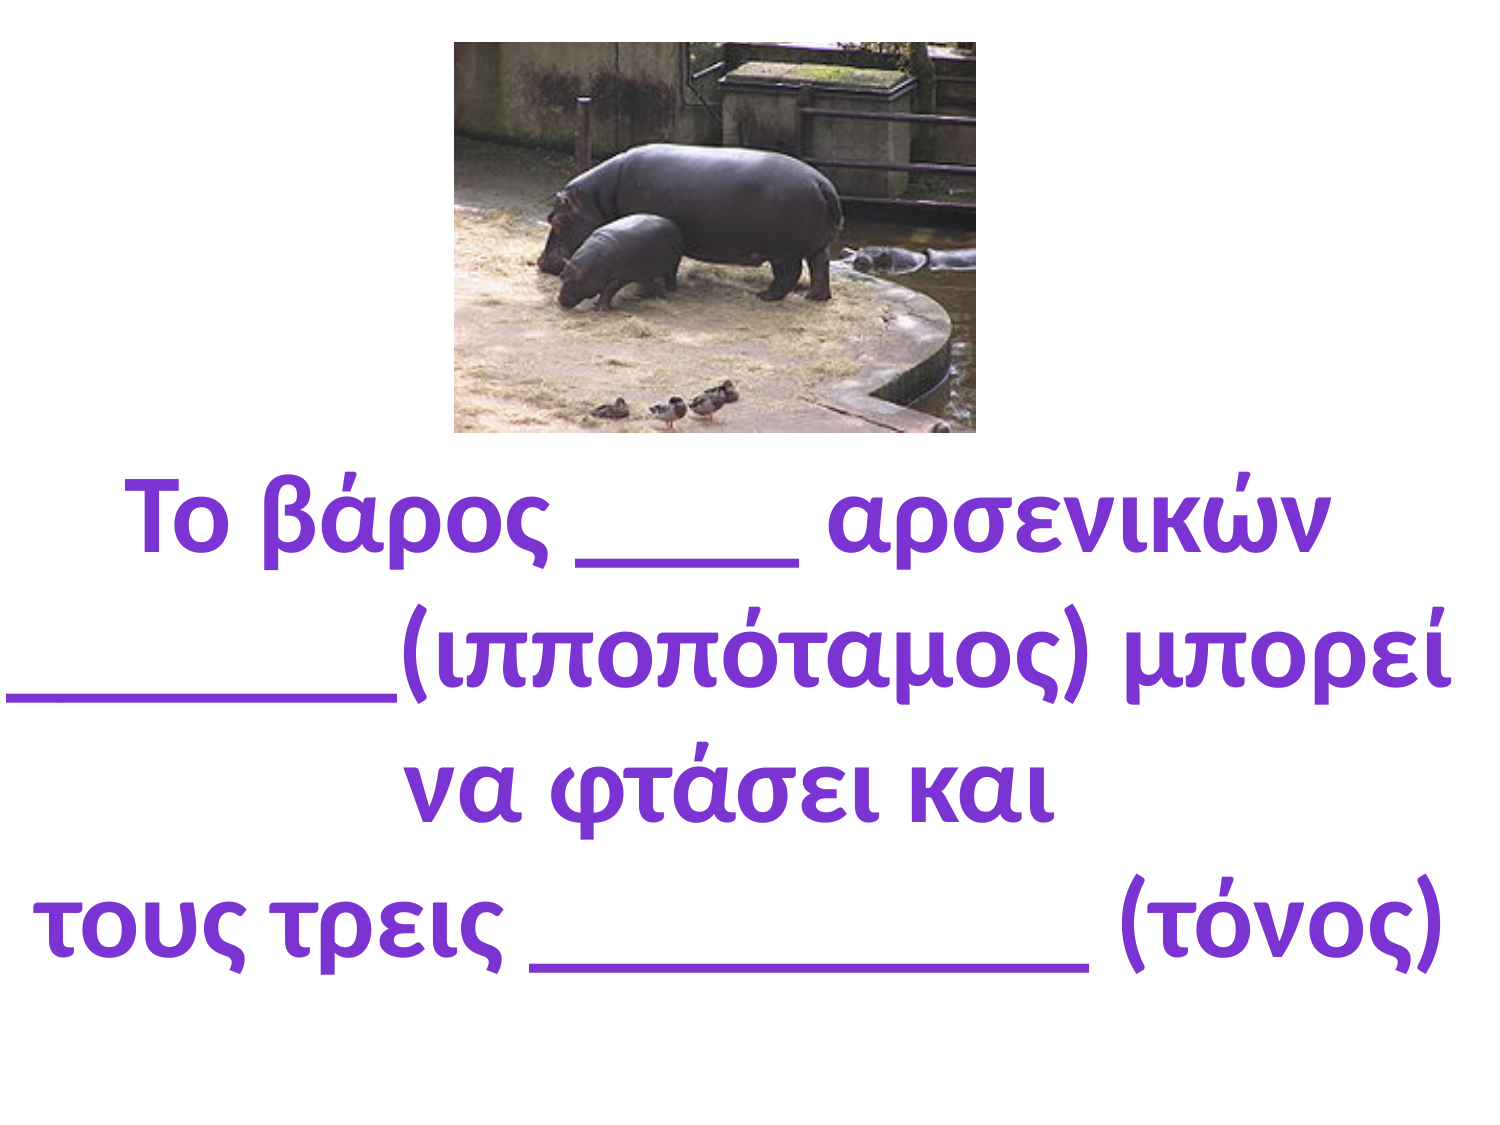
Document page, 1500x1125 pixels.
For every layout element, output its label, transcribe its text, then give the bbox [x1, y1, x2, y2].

picture [454, 42, 976, 433]
text_box Το βάρος ____ αρσενικών _______(ιπποπόταμος) μπορεί να φτάσει και τους τρεις __________ (τόνος) [0, 432, 1495, 988]
